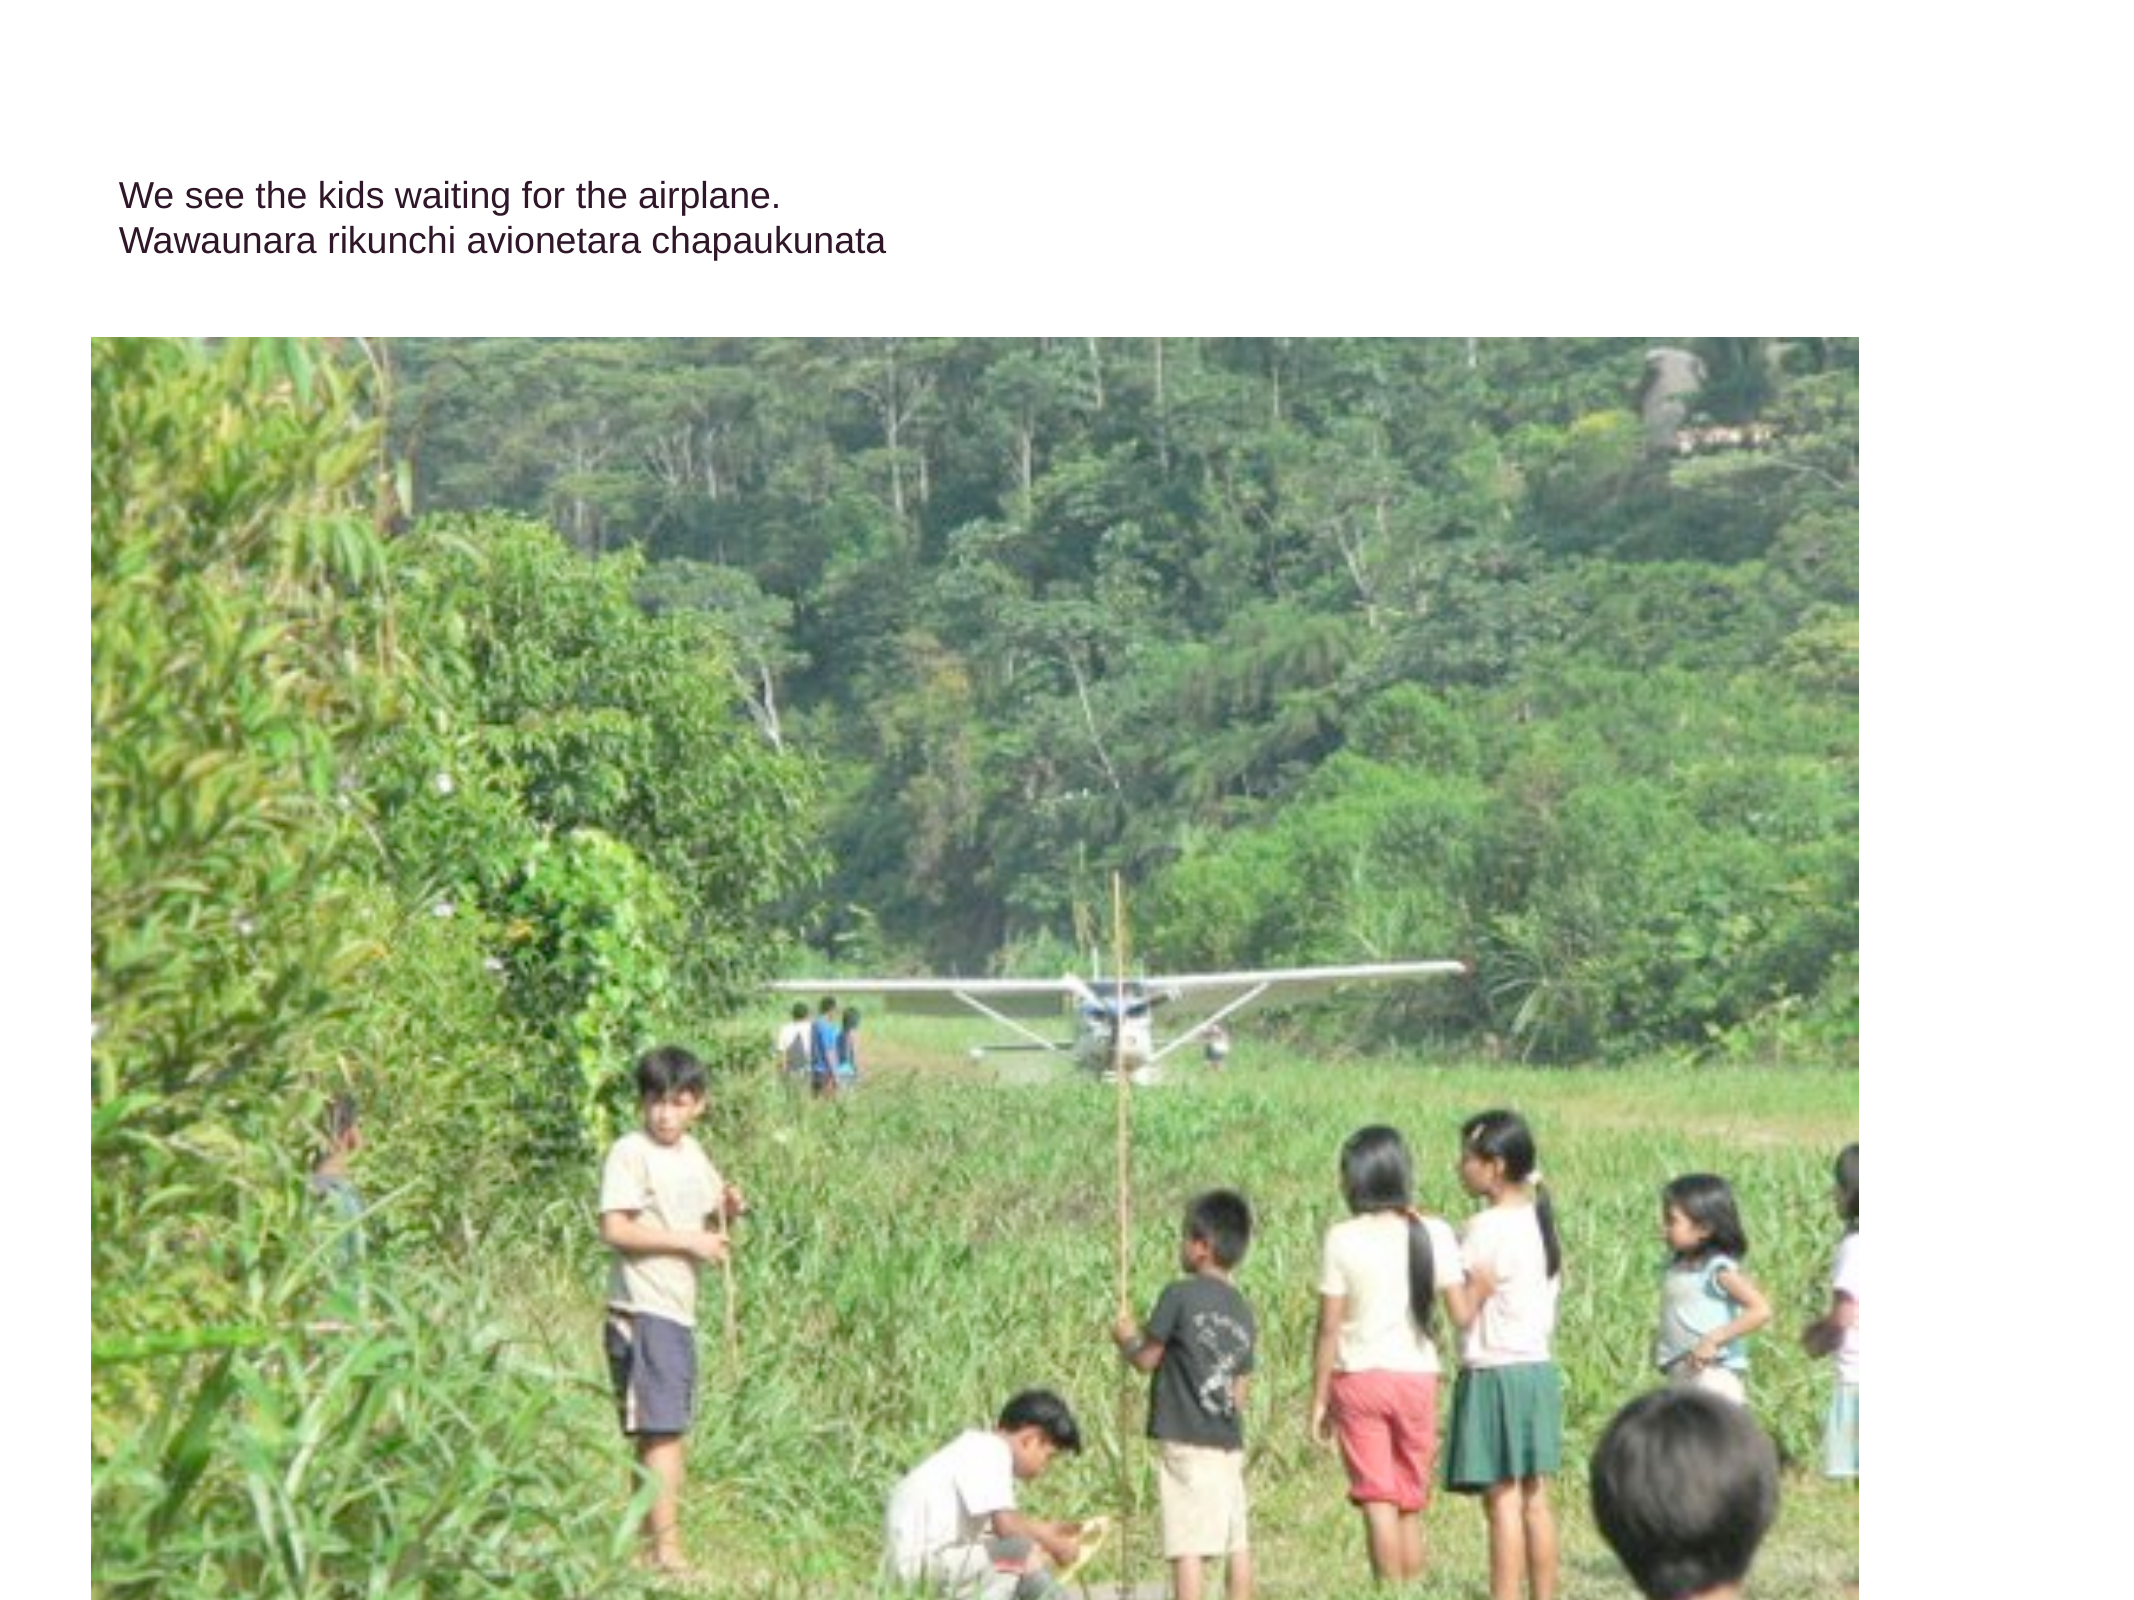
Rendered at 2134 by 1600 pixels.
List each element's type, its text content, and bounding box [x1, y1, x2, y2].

text_box We see the kids waiting for the airplane. Wawaunara rikunchi avionetara chapaukunata [110, 162, 1607, 269]
picture [91, 337, 1859, 1600]
